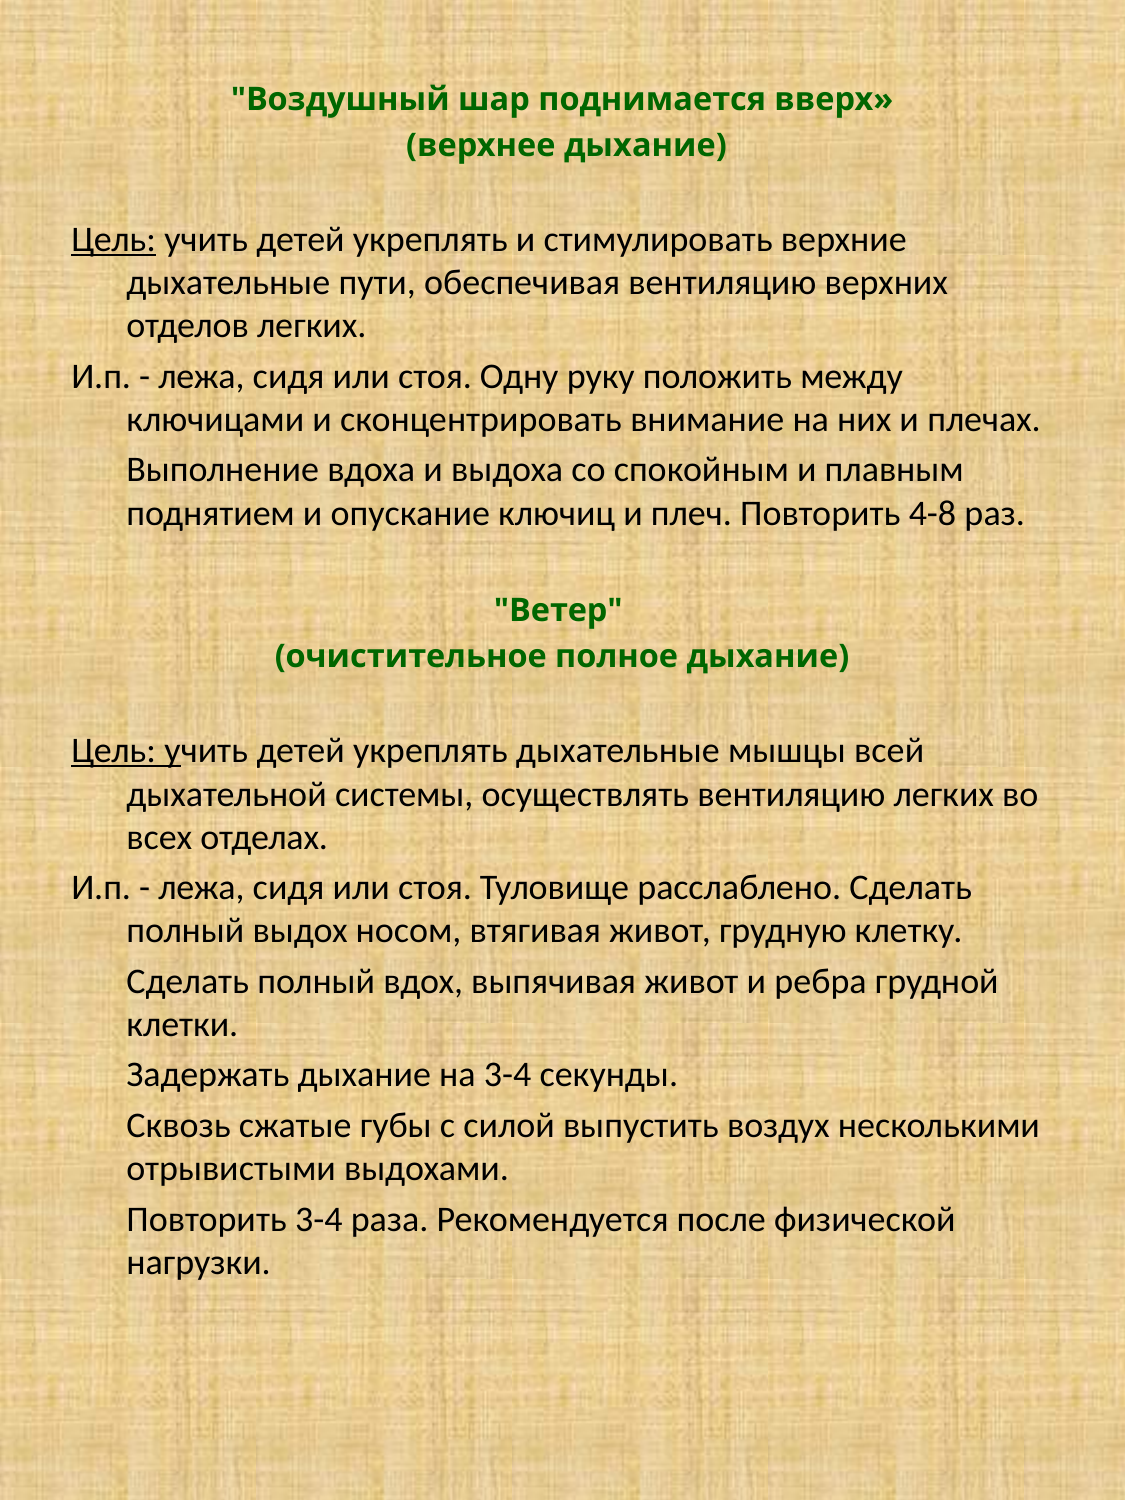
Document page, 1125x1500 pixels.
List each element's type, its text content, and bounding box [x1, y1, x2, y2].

picture [0, 0, 1125, 1500]
list "Воздушный шар поднимается вверх» (верхнее дыхание) Цель: учить детей укреплять и стимулировать верхние дыхательные пути, обеспечивая вентиляцию верхних отделов легких. И.п. - лежа, сидя или стоя. Одну руку положить между ключицами и сконцентрировать внимание на них и плечах. Выполнение вдоха и выдоха со спокойным и плавным поднятием и опускание ключиц и плеч. Повторить 4-8 раз. "Ветер" (очистительное полное дыхание) Цель: учить детей укреплять дыхательные мышцы всей дыхательной системы, осуществлять вентиляцию легких во всех отделах. И.п. - лежа, сидя или стоя. Туловище расслаблено. Сделать полный выдох носом, втягивая живот, грудную клетку. Сделать полный вдох, выпячивая живот и ребра грудной клетки. Задержать дыхание на 3-4 секунды. Сквозь сжатые губы с силой выпустить воздух несколькими отрыви­стыми выдохами. Повторить 3-4 раза. Рекомендуется после физической нагрузки. [56, 70, 1069, 1340]
